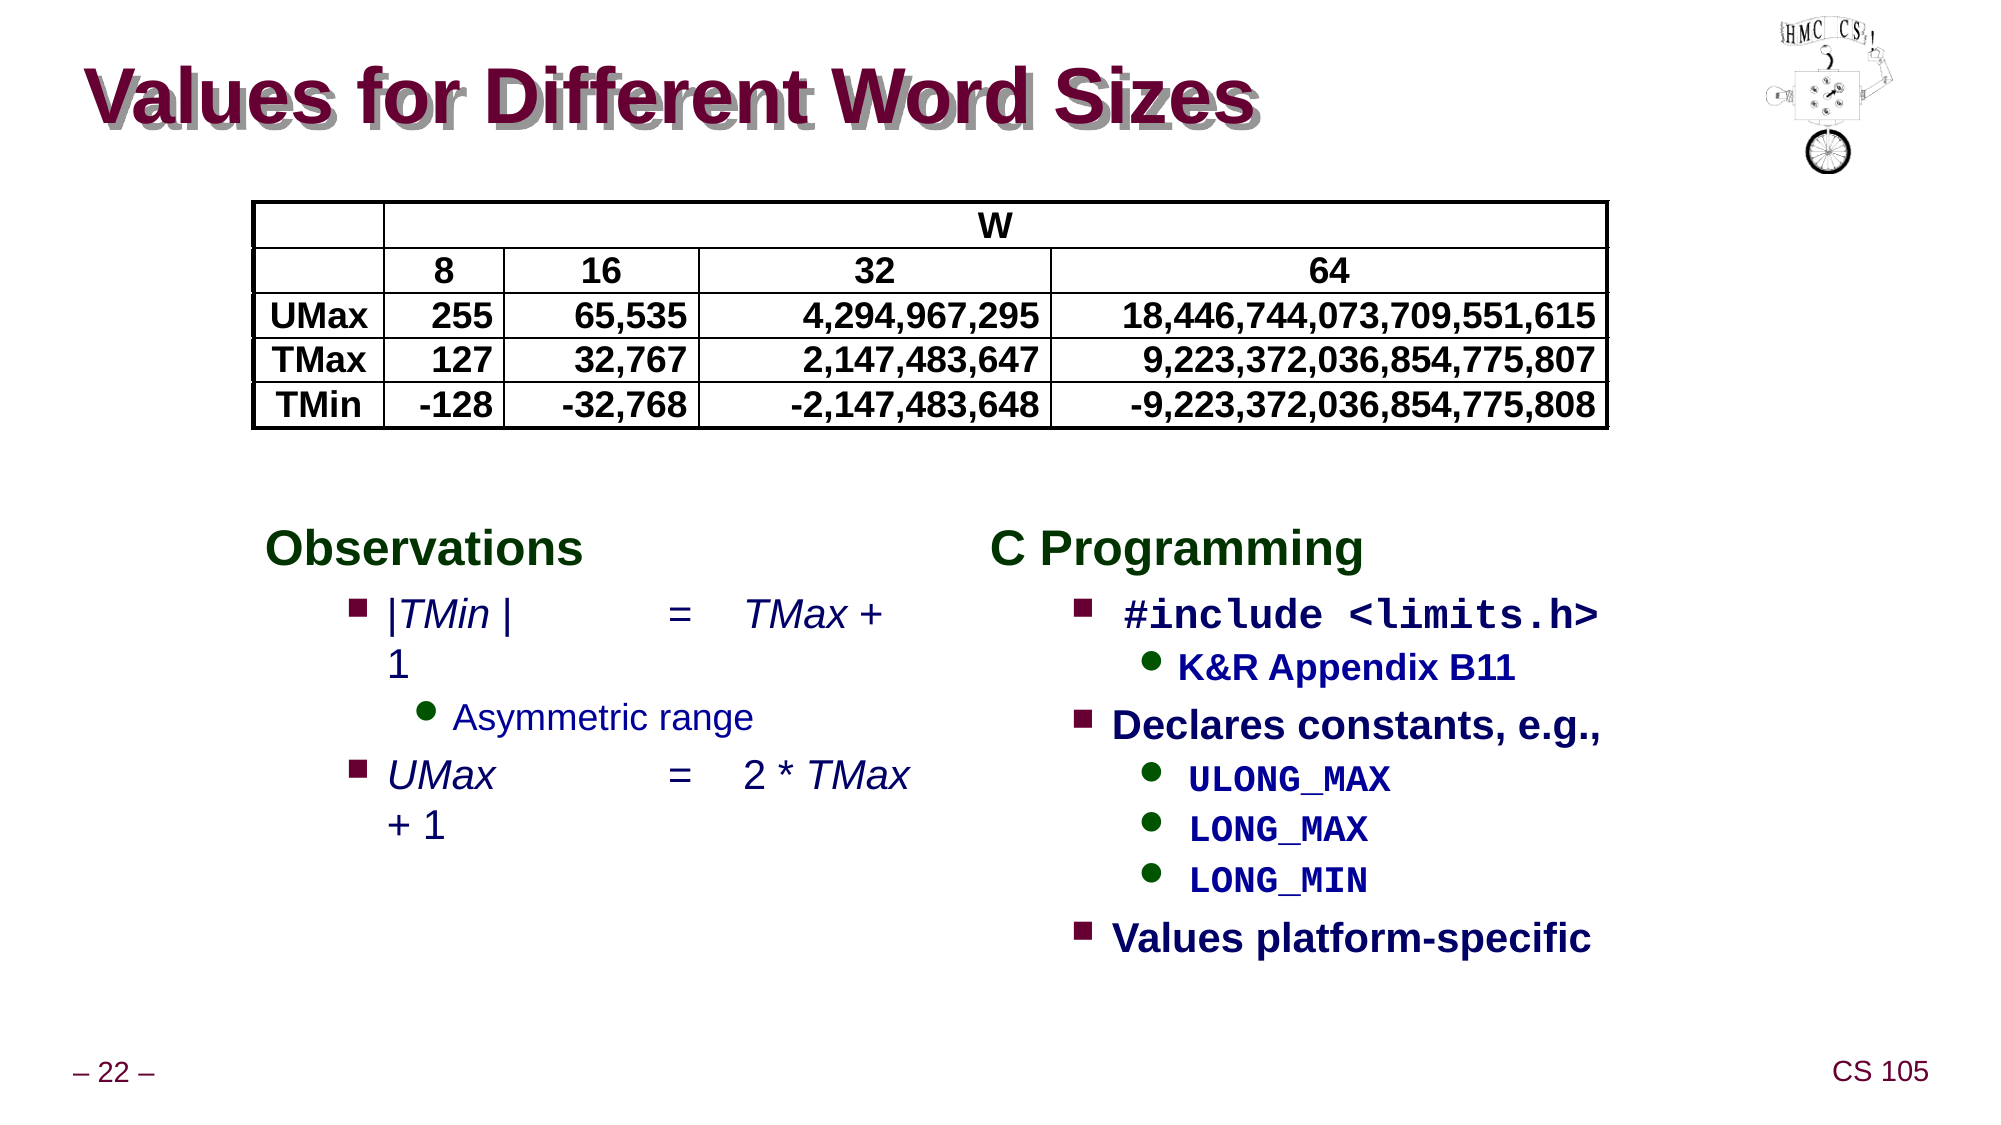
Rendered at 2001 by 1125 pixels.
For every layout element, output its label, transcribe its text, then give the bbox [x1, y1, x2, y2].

text_box C Programming #include <limits.h> K&R Appendix B11 Declares constants, e.g., ULONG_MAX LONG_MAX LONG_MIN Values platform-specific [975, 512, 1750, 900]
title Values for Different Word Sizes [83, 37, 1717, 160]
picture [1766, 12, 1893, 174]
text_box Observations |TMin | = TMax + 1 Asymmetric range UMax = 2 * TMax + 1 [249, 512, 931, 893]
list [249, 199, 1613, 478]
